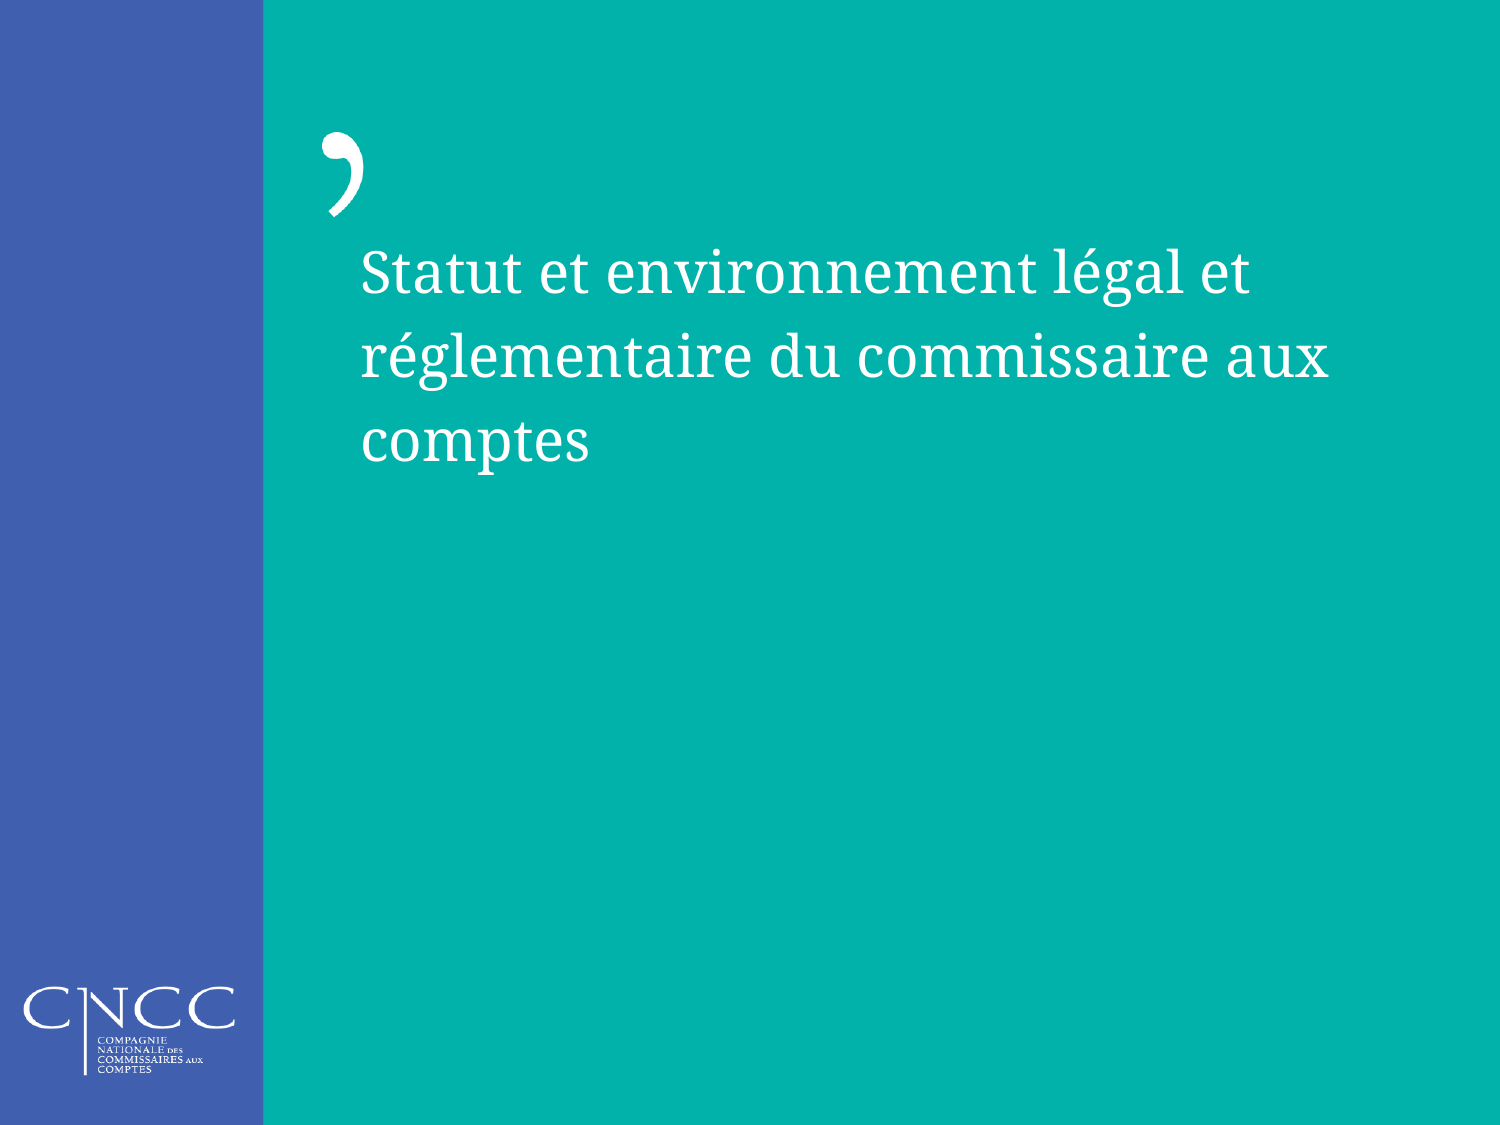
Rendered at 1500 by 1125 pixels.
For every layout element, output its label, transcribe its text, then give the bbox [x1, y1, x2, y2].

title Statut et environnement légal et réglementaire du commissaire aux comptes [360, 220, 1415, 1027]
picture [0, 0, 1500, 1125]
